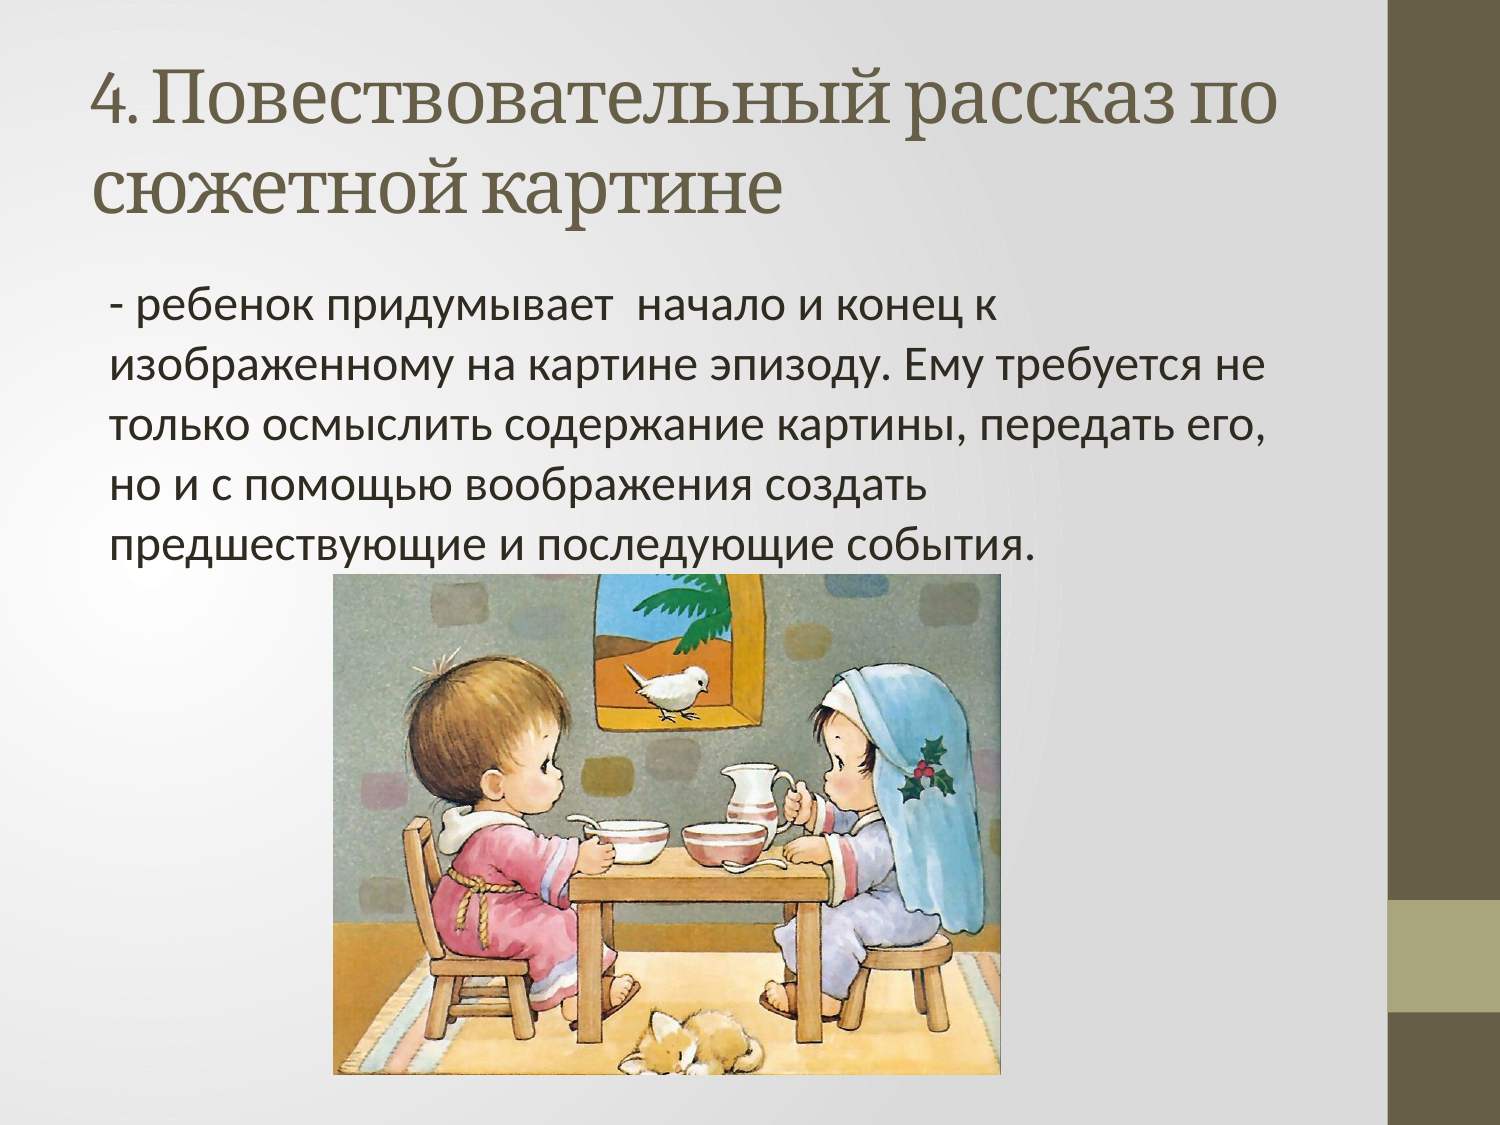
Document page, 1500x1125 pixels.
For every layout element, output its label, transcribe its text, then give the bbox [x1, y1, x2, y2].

title 4. Повествовательный рассказ по сюжетной картине [75, 45, 1325, 233]
picture [333, 573, 1002, 1076]
list - ребенок придумывает начало и конец к изображенному на картине эпизоду. Ему требуется не только осмыслить содержание картины, передать его, но и с помощью воображения создать предшествующие и последующие события. [75, 262, 1325, 1050]
